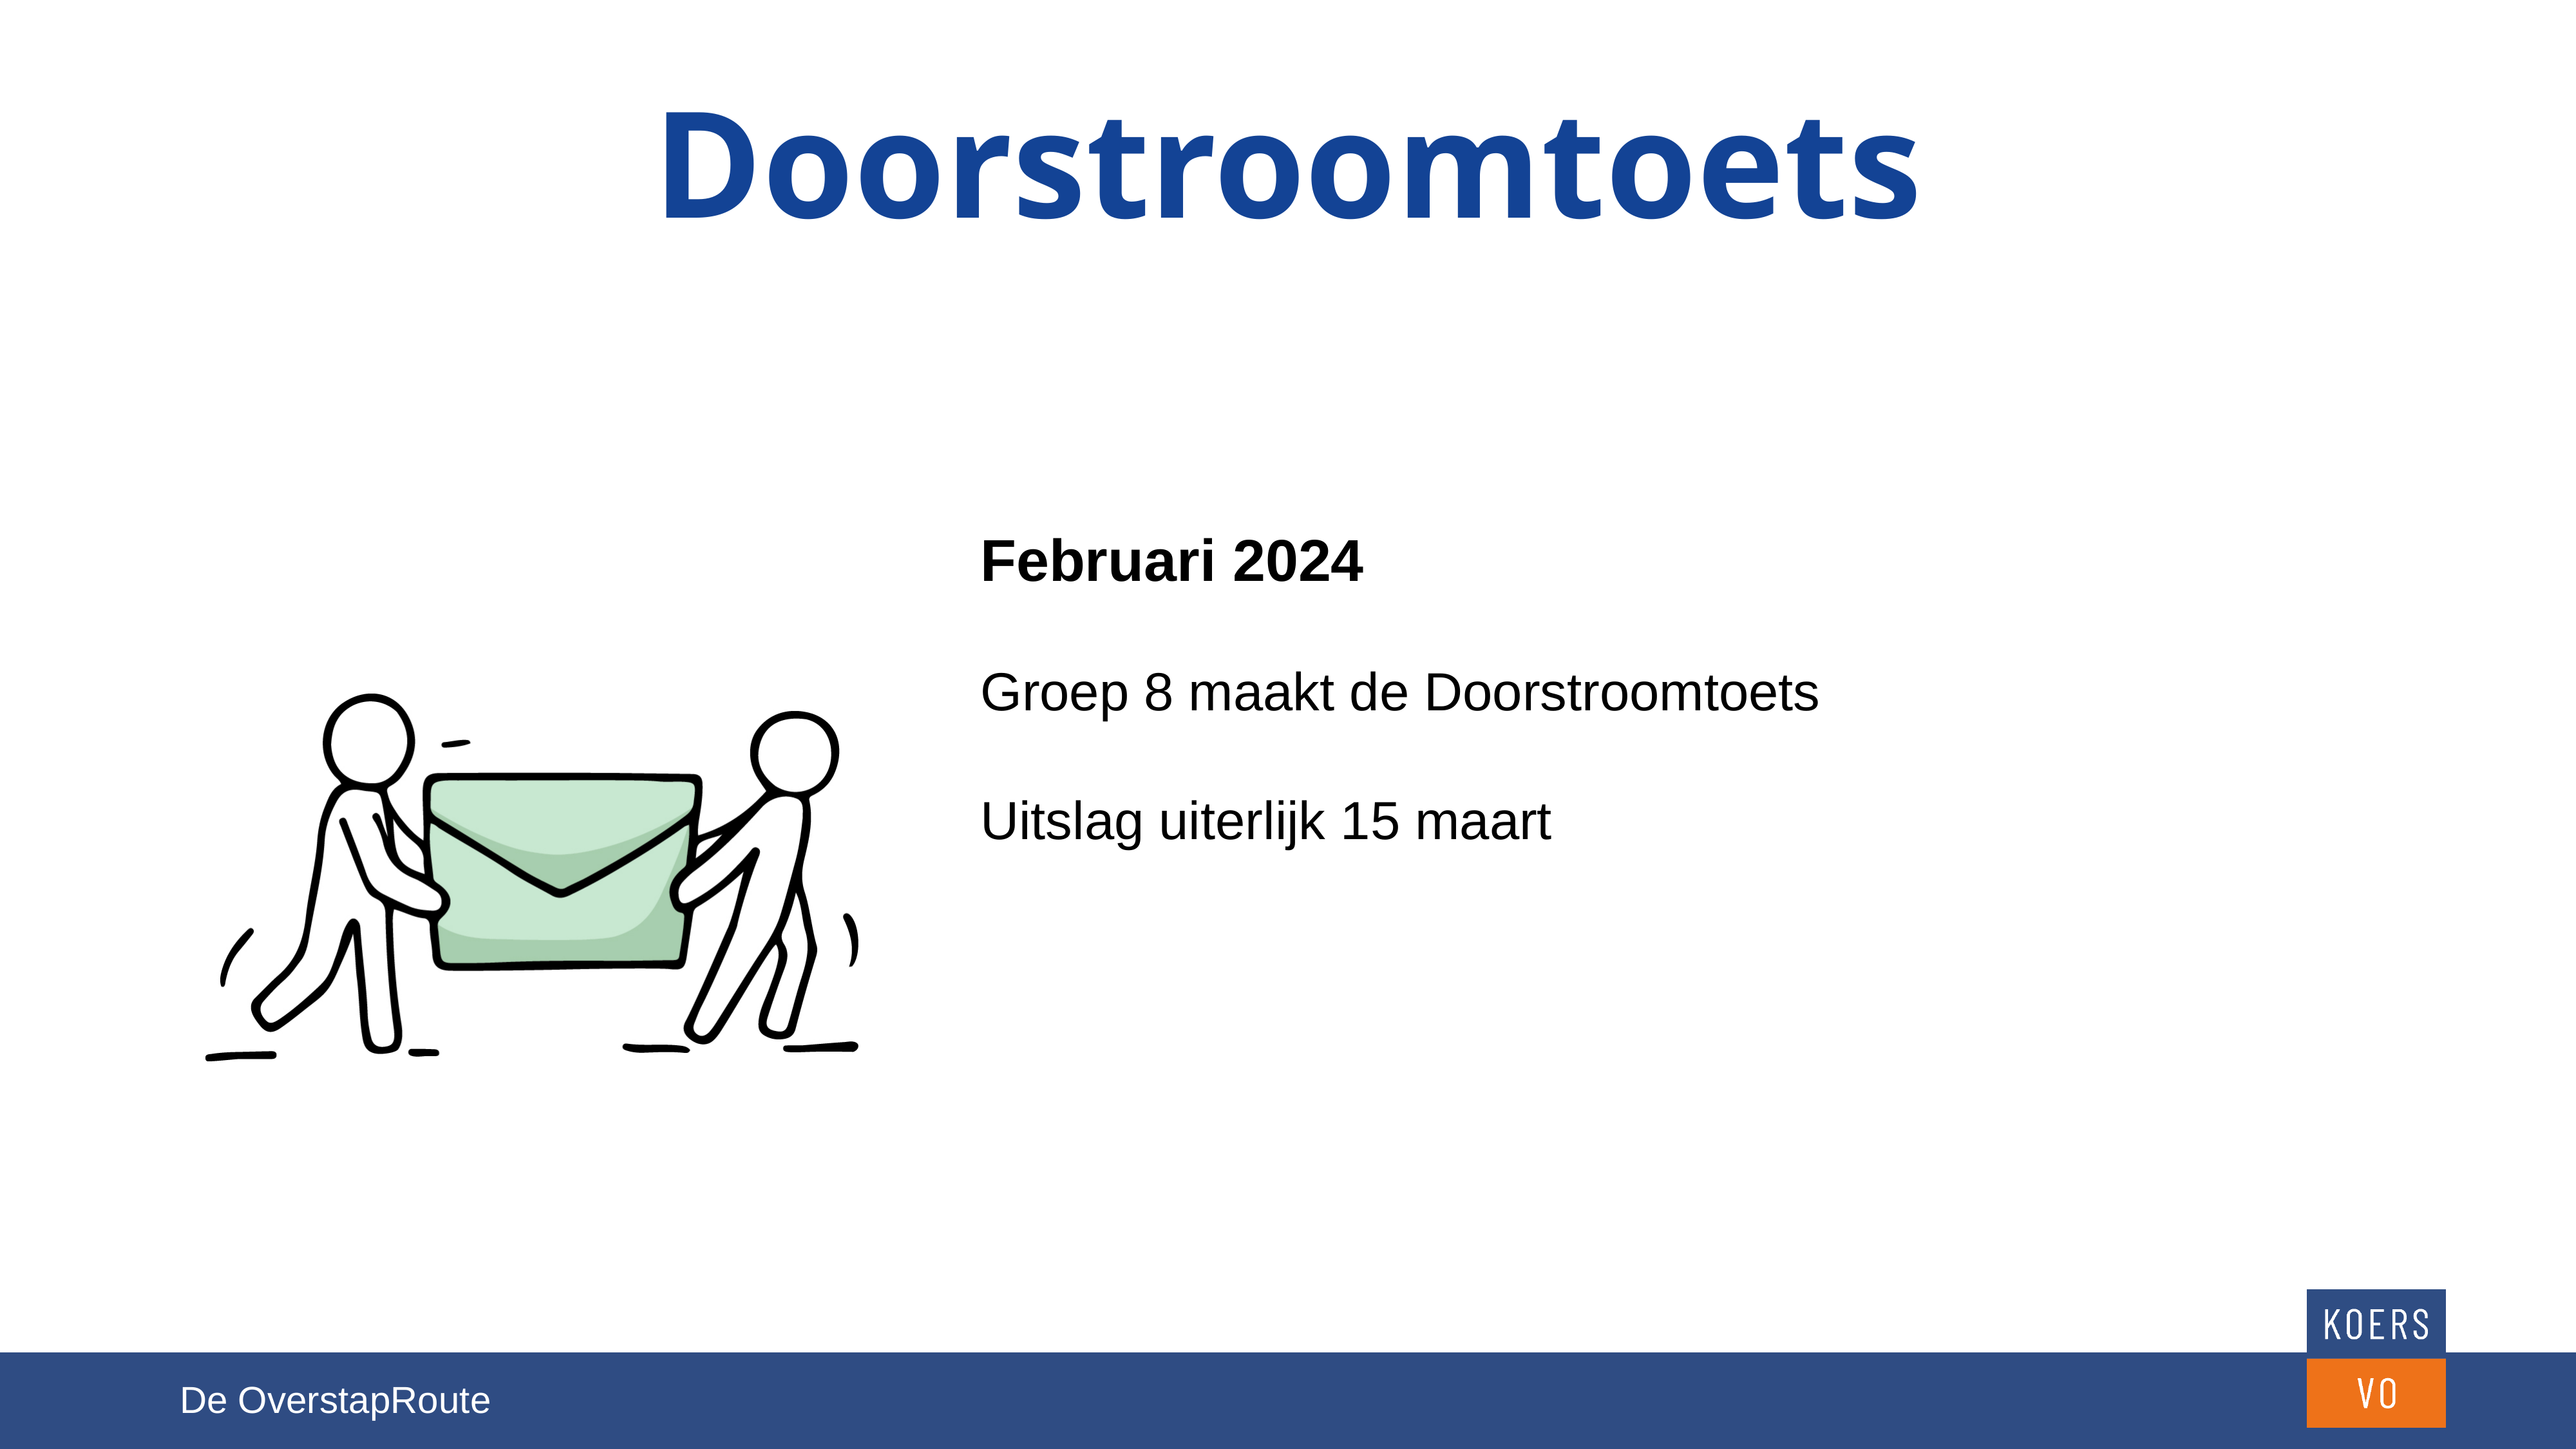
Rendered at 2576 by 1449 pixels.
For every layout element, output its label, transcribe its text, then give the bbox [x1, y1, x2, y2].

title Doorstroomtoets [178, 37, 2398, 280]
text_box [0, 1289, 2576, 1449]
text_box Februari 2024 Groep 8 maakt de Doorstroomtoets Uitslag uiterlijk 15 maart [974, 516, 2217, 904]
picture [205, 693, 859, 1061]
